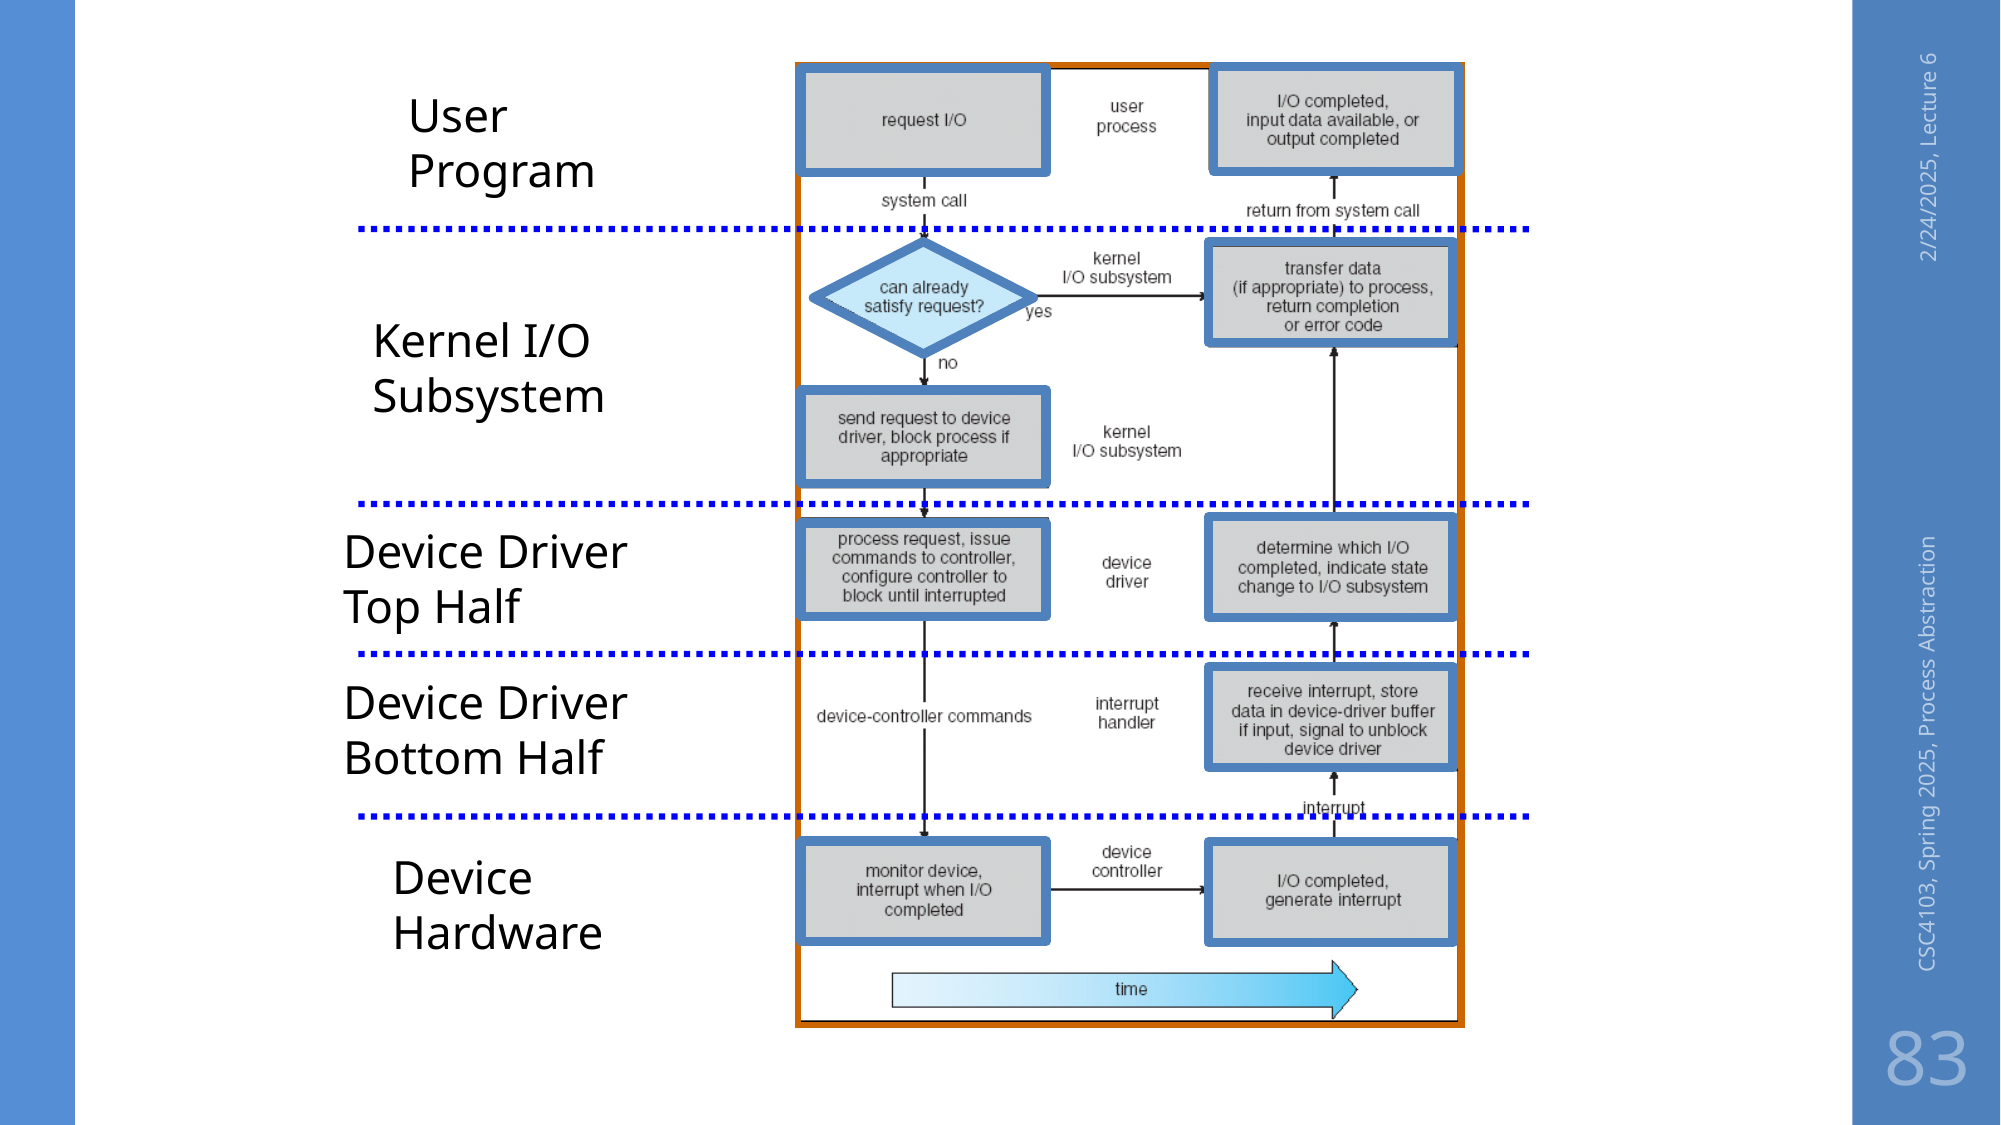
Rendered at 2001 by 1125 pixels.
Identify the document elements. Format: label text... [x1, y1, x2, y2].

footer CSC4103, Spring 2025, Process Abstraction [1897, 400, 1958, 988]
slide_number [1897, 37, 1958, 351]
picture [800, 67, 1459, 1022]
text_box Device Driver Bottom Half [328, 666, 719, 791]
text_box Device Hardware [377, 841, 694, 966]
text_box Kernel I/O Subsystem [357, 304, 696, 429]
text_box User Program [393, 79, 686, 204]
text_box Device Driver Top Half [328, 515, 719, 640]
slide_number 83 [1852, 1012, 2000, 1110]
